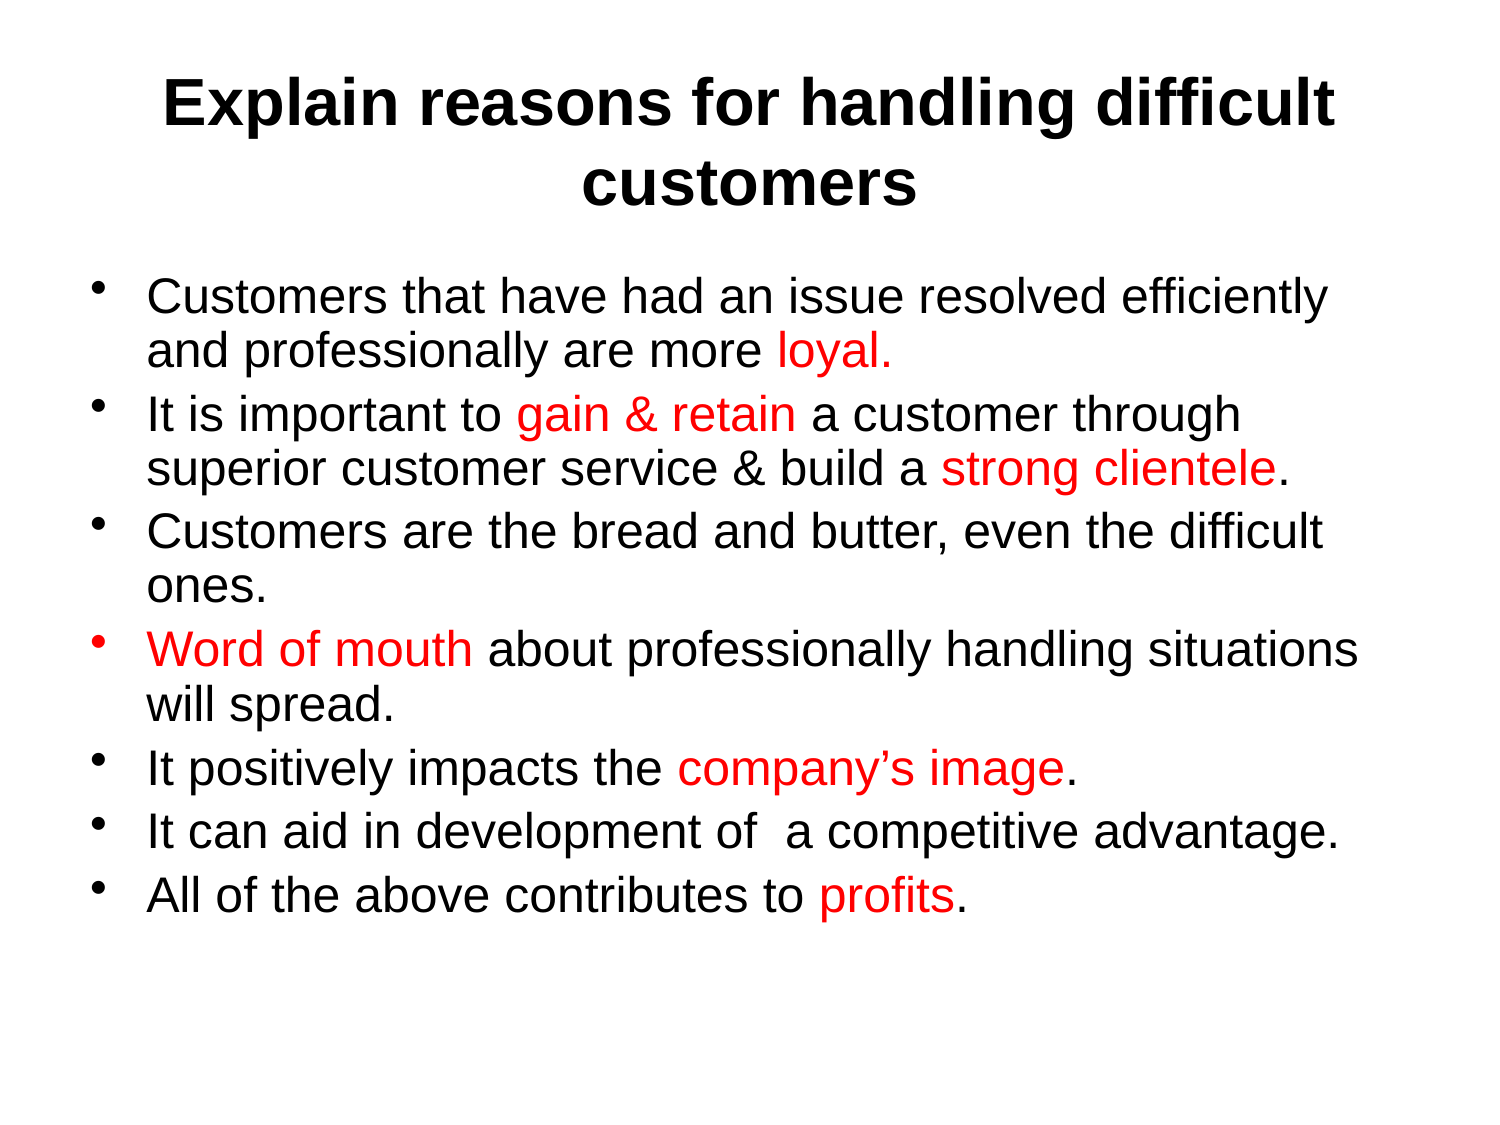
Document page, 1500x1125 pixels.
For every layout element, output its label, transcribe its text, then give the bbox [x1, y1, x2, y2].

title Explain reasons for handling difficult customers [75, 45, 1425, 233]
list Customers that have had an issue resolved efficiently and professionally are more loyal. It is important to gain & retain a customer through superior customer service & build a strong clientele. Customers are the bread and butter, even the difficult ones. Word of mouth about professionally handling situations will spread. It positively impacts the company’s image. It can aid in development of a competitive advantage. All of the above contributes to profits. [75, 262, 1425, 1005]
